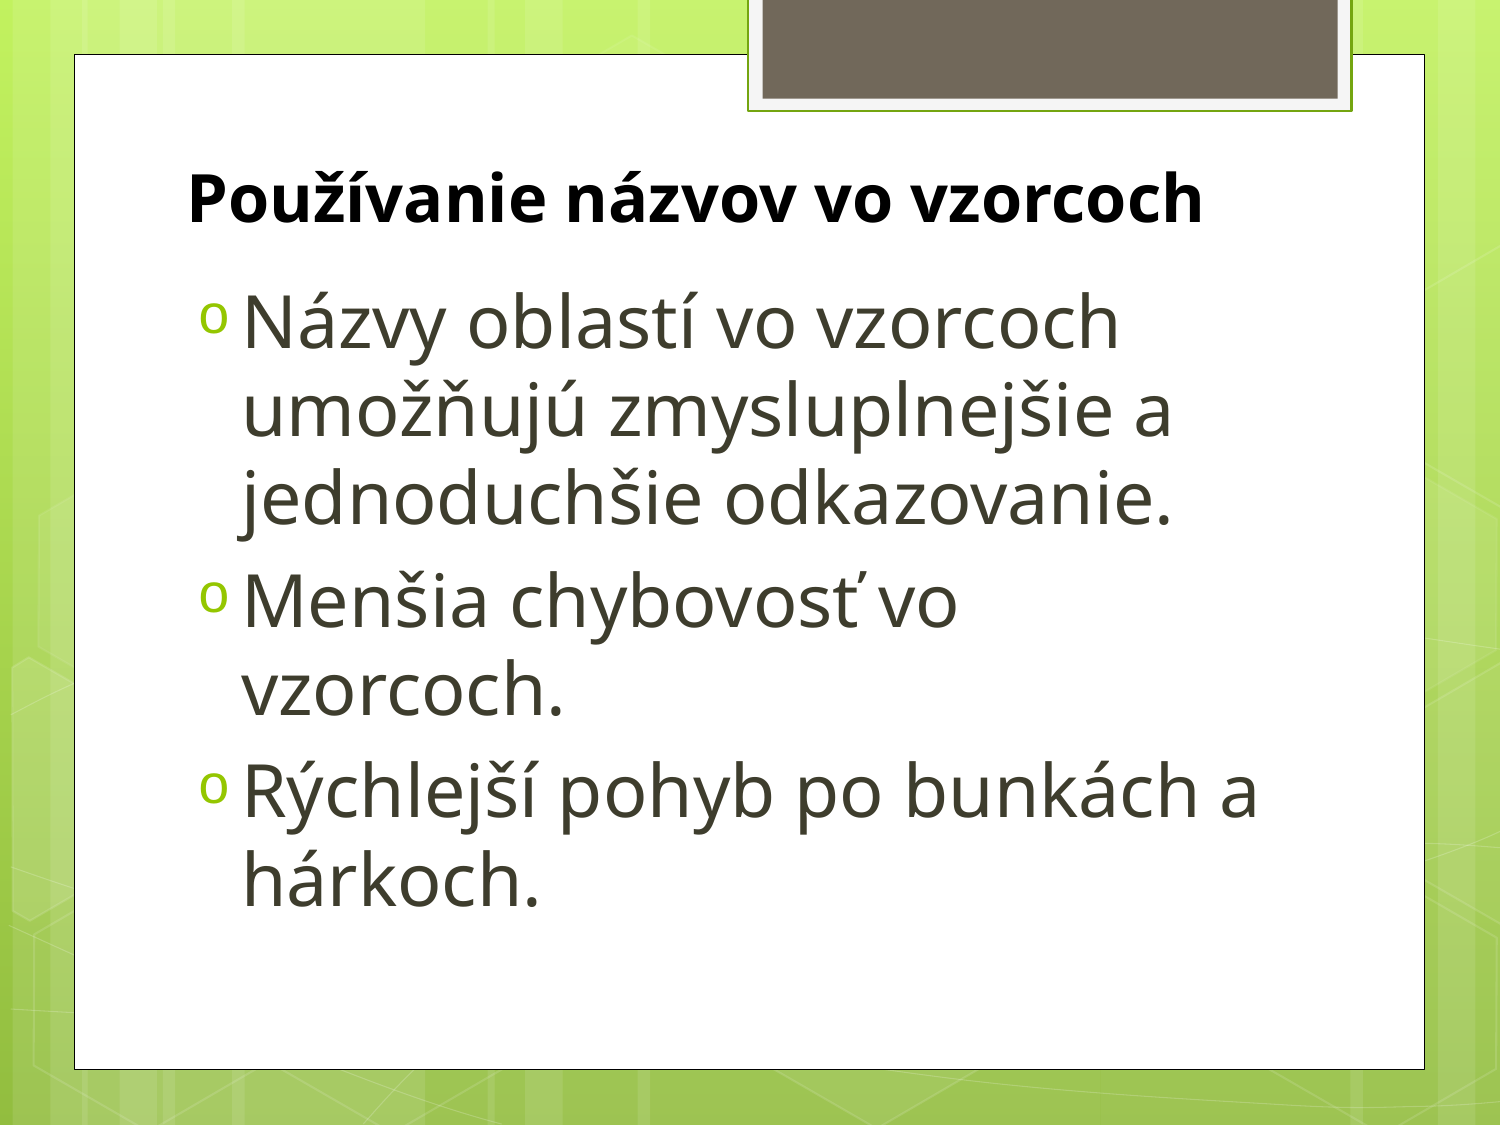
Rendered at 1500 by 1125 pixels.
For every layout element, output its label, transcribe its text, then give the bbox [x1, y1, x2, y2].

title Používanie názvov vo vzorcoch [171, 125, 1324, 244]
list Názvy oblastí vo vzorcoch umožňujú zmysluplnejšie a jednoduchšie odkazovanie. Menšia chybovosť vo vzorcoch. Rýchlejší pohyb po bunkách a hárkoch. [171, 267, 1282, 929]
